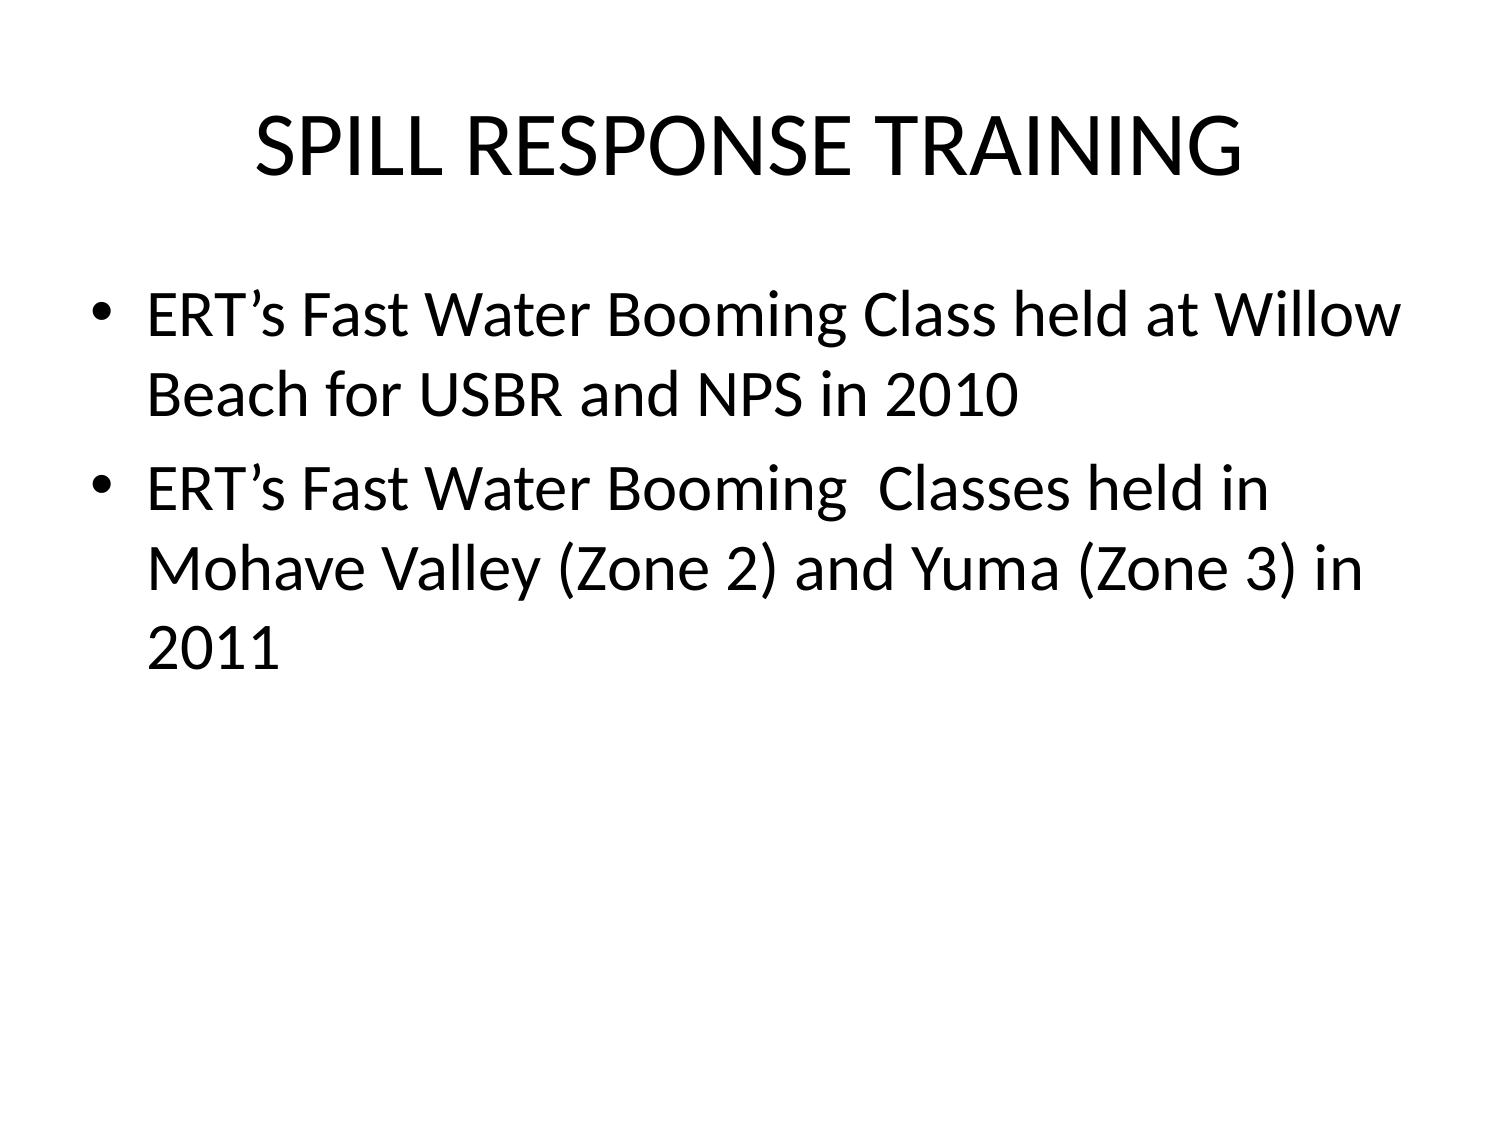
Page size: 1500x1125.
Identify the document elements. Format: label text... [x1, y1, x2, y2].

title SPILL RESPONSE TRAINING [75, 45, 1425, 233]
list ERT’s Fast Water Booming Class held at Willow Beach for USBR and NPS in 2010 ERT’s Fast Water Booming Classes held in Mohave Valley (Zone 2) and Yuma (Zone 3) in 2011 [75, 262, 1425, 1005]
